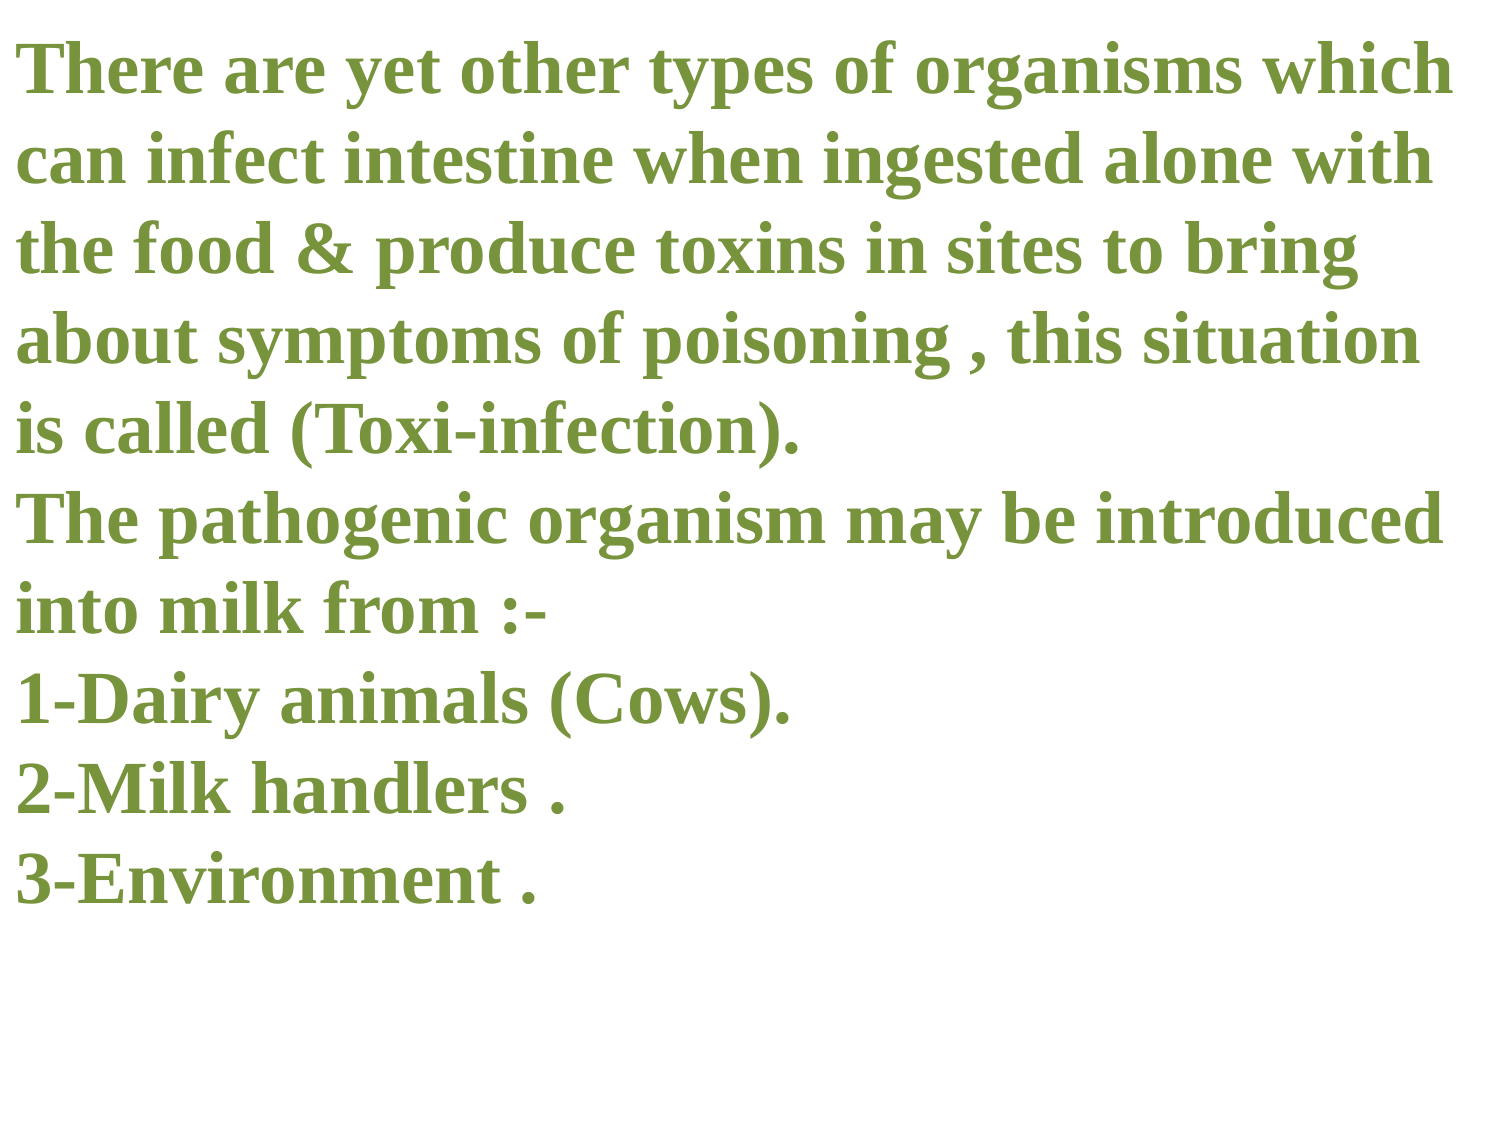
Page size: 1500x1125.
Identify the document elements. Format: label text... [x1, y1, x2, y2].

text_box There are yet other types of organisms which can infect intestine when ingested alone with the food & produce toxins in sites to bring about symptoms of poisoning , this situation is called (Toxi-infection). The pathogenic organism may be introduced into milk from :- 1-Dairy animals (Cows). 2-Milk handlers . 3-Environment . [0, 11, 1500, 1017]
